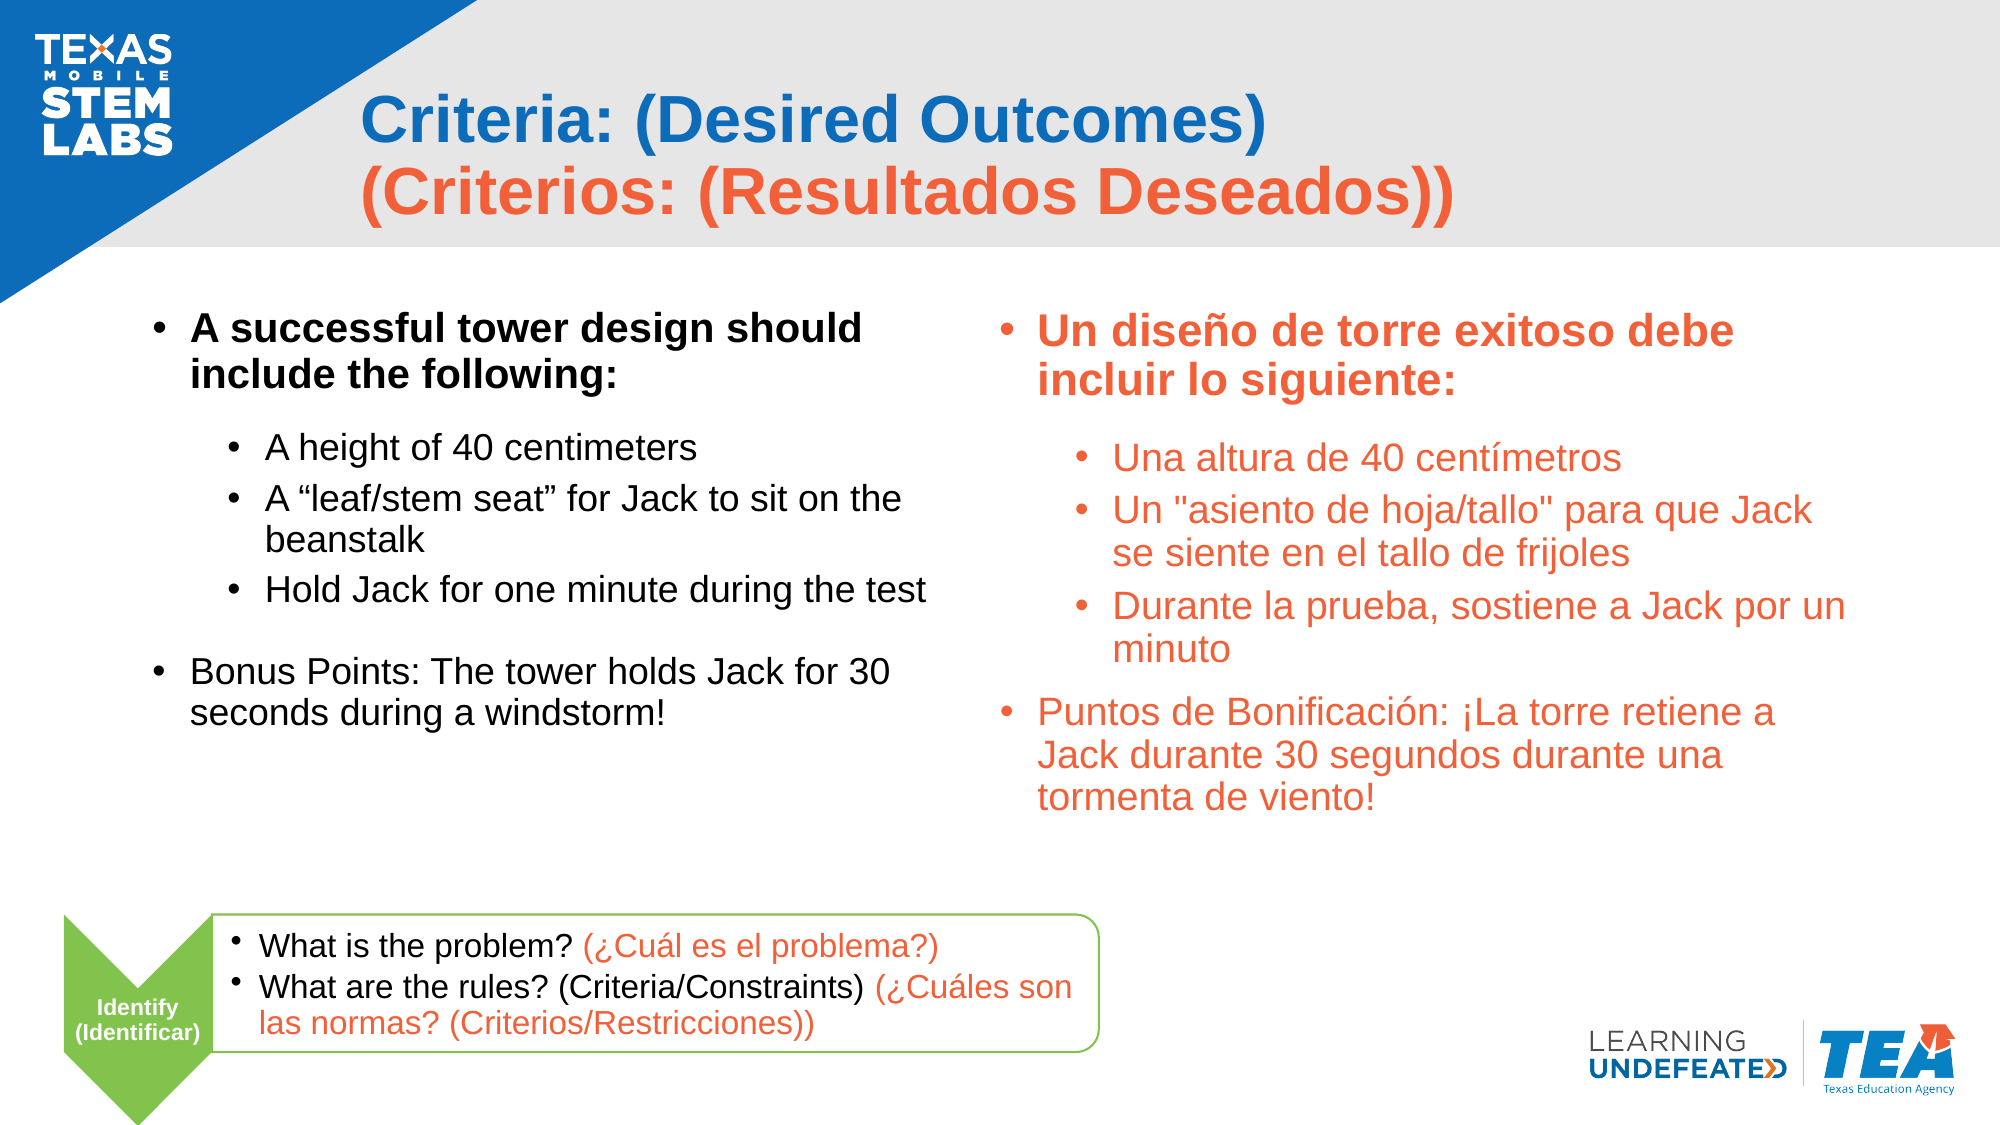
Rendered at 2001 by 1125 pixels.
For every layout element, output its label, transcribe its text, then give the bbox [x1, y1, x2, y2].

title Criteria: (Desired Outcomes) (Criterios: (Resultados Deseados)) [345, 48, 1801, 266]
picture [1590, 1020, 1957, 1096]
picture [35, 34, 173, 160]
list A successful tower design should include the following: A height of 40 centimeters A “leaf/stem seat” for Jack to sit on the beanstalk Hold Jack for one minute during the test Bonus Points: The tower holds Jack for 30 seconds during a windstorm! Un diseño de torre exitoso debe incluir lo siguiente: Una altura de 40 centímetros Un "asiento de hoja/tallo" para que Jack se siente en el tallo de frijoles Durante la prueba, sostiene a Jack por un minuto Puntos de Bonificación: ¡La torre retiene a Jack durante 30 segundos durante una tormenta de viento! [137, 299, 1863, 1014]
